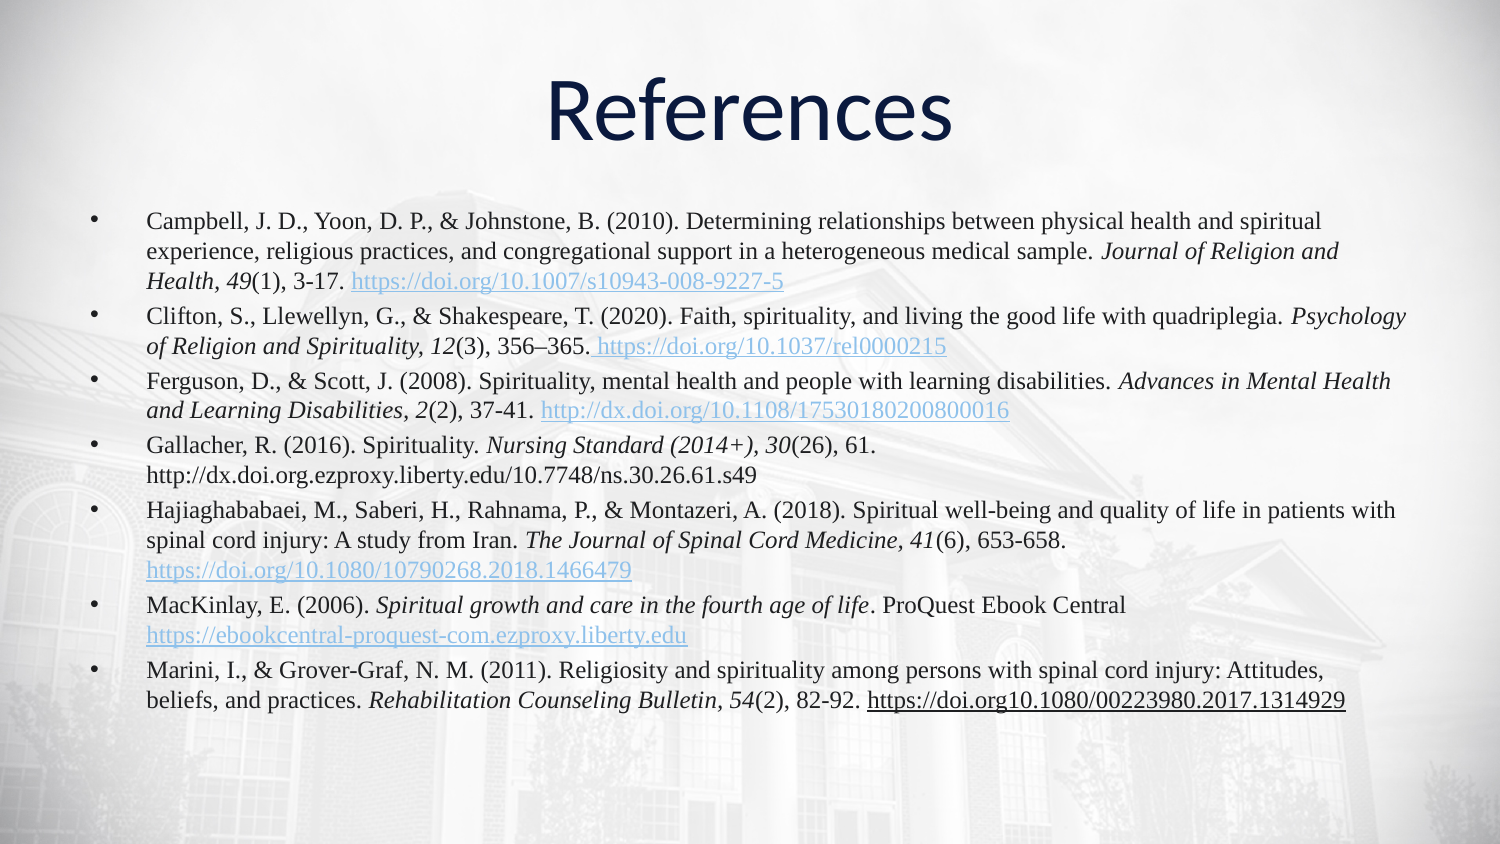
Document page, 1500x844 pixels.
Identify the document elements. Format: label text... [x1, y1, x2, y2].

title References [75, 33, 1425, 175]
picture [0, 0, 1500, 844]
list Campbell, J. D., Yoon, D. P., & Johnstone, B. (2010). Determining relationships between physical health and spiritual experience, religious practices, and congregational support in a heterogeneous medical sample. Journal of Religion and Health, 49(1), 3-17. https://doi.org/10.1007/s10943-008-9227-5 Clifton, S., Llewellyn, G., & Shakespeare, T. (2020). Faith, spirituality, and living the good life with quadriplegia. Psychology of Religion and Spirituality, 12(3), 356–365. https://doi.org/10.1037/rel0000215 Ferguson, D., & Scott, J. (2008). Spirituality, mental health and people with learning disabilities. Advances in Mental Health and Learning Disabilities, 2(2), 37-41. http://dx.doi.org/10.1108/17530180200800016 Gallacher, R. (2016). Spirituality. Nursing Standard (2014+), 30(26), 61. http://dx.doi.org.ezproxy.liberty.edu/10.7748/ns.30.26.61.s49 Hajiaghababaei, M., Saberi, H., Rahnama, P., & Montazeri, A. (2018). Spiritual well-being and quality of life in patients with spinal cord injury: A study from Iran. The Journal of Spinal Cord Medicine, 41(6), 653-658. https://doi.org/10.1080/10790268.2018.1466479 MacKinlay, E. (2006). Spiritual growth and care in the fourth age of life. ProQuest Ebook Central https://ebookcentral-proquest-com.ezproxy.liberty.edu Marini, I., & Grover-Graf, N. M. (2011). Religiosity and spirituality among persons with spinal cord injury: Attitudes, beliefs, and practices. Rehabilitation Counseling Bulletin, 54(2), 82-92. https://doi.org10.1080/00223980.2017.1314929 [75, 196, 1425, 754]
